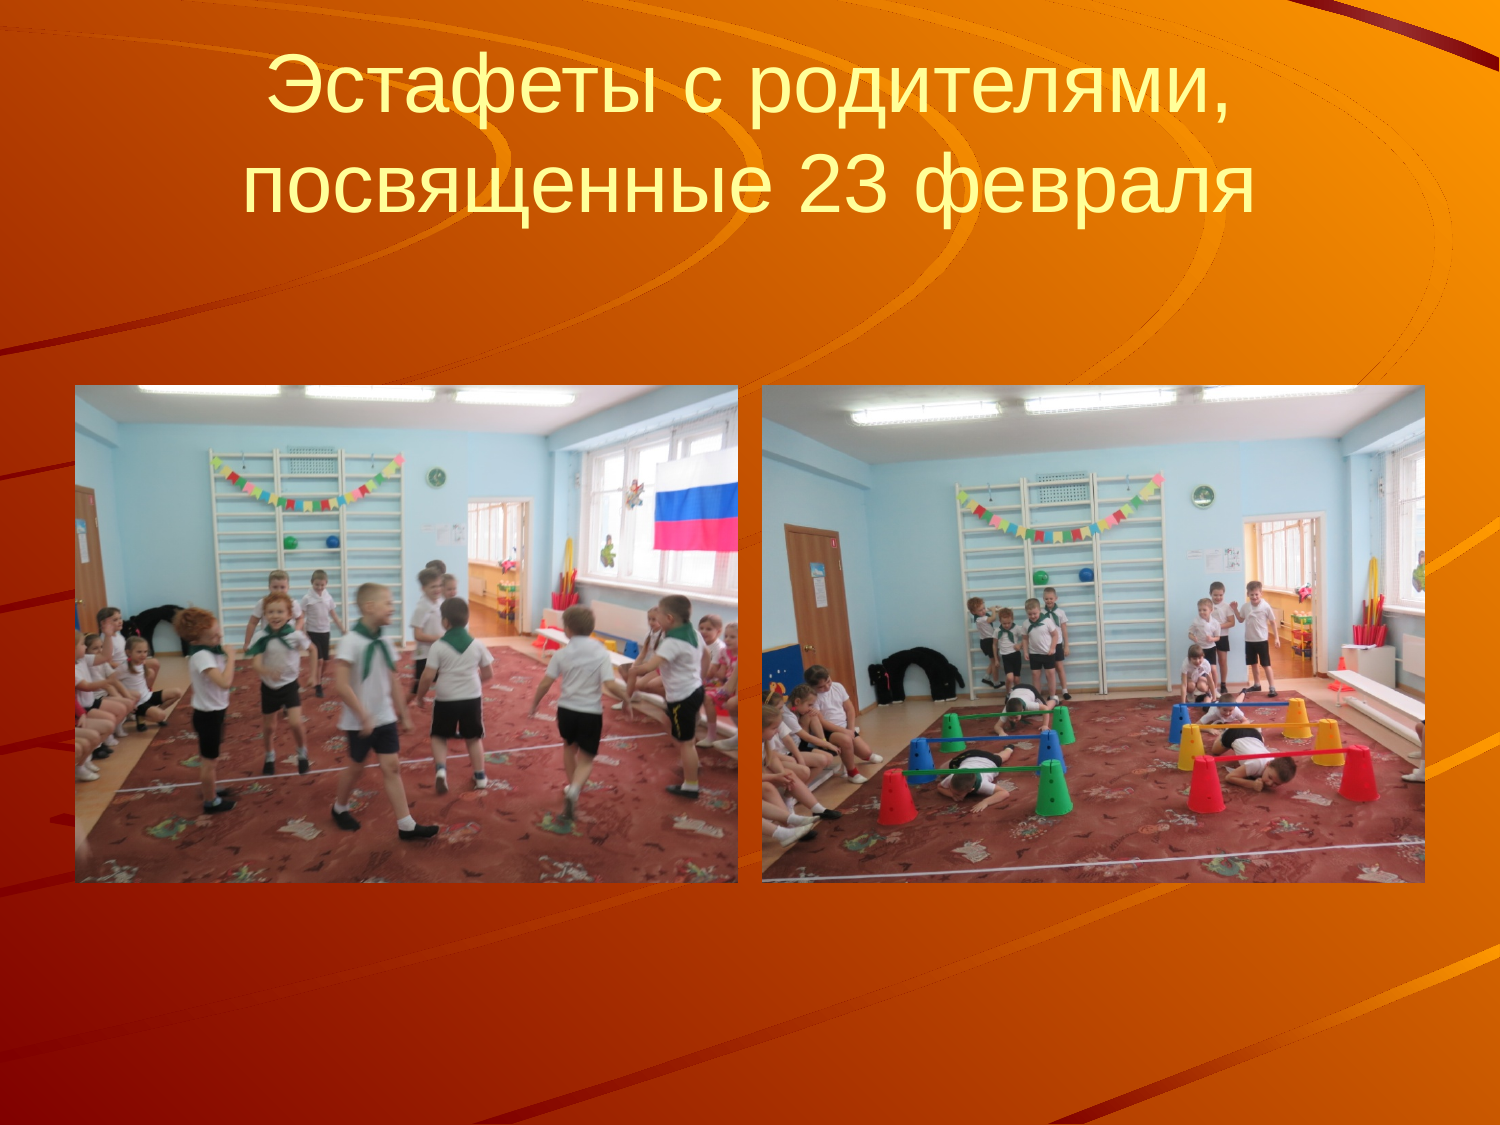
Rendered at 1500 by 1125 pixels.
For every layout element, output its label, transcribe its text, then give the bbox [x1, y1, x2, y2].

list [762, 384, 1426, 884]
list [74, 384, 738, 884]
title Эстафеты с родителями, посвященные 23 февраля [74, 25, 1426, 233]
